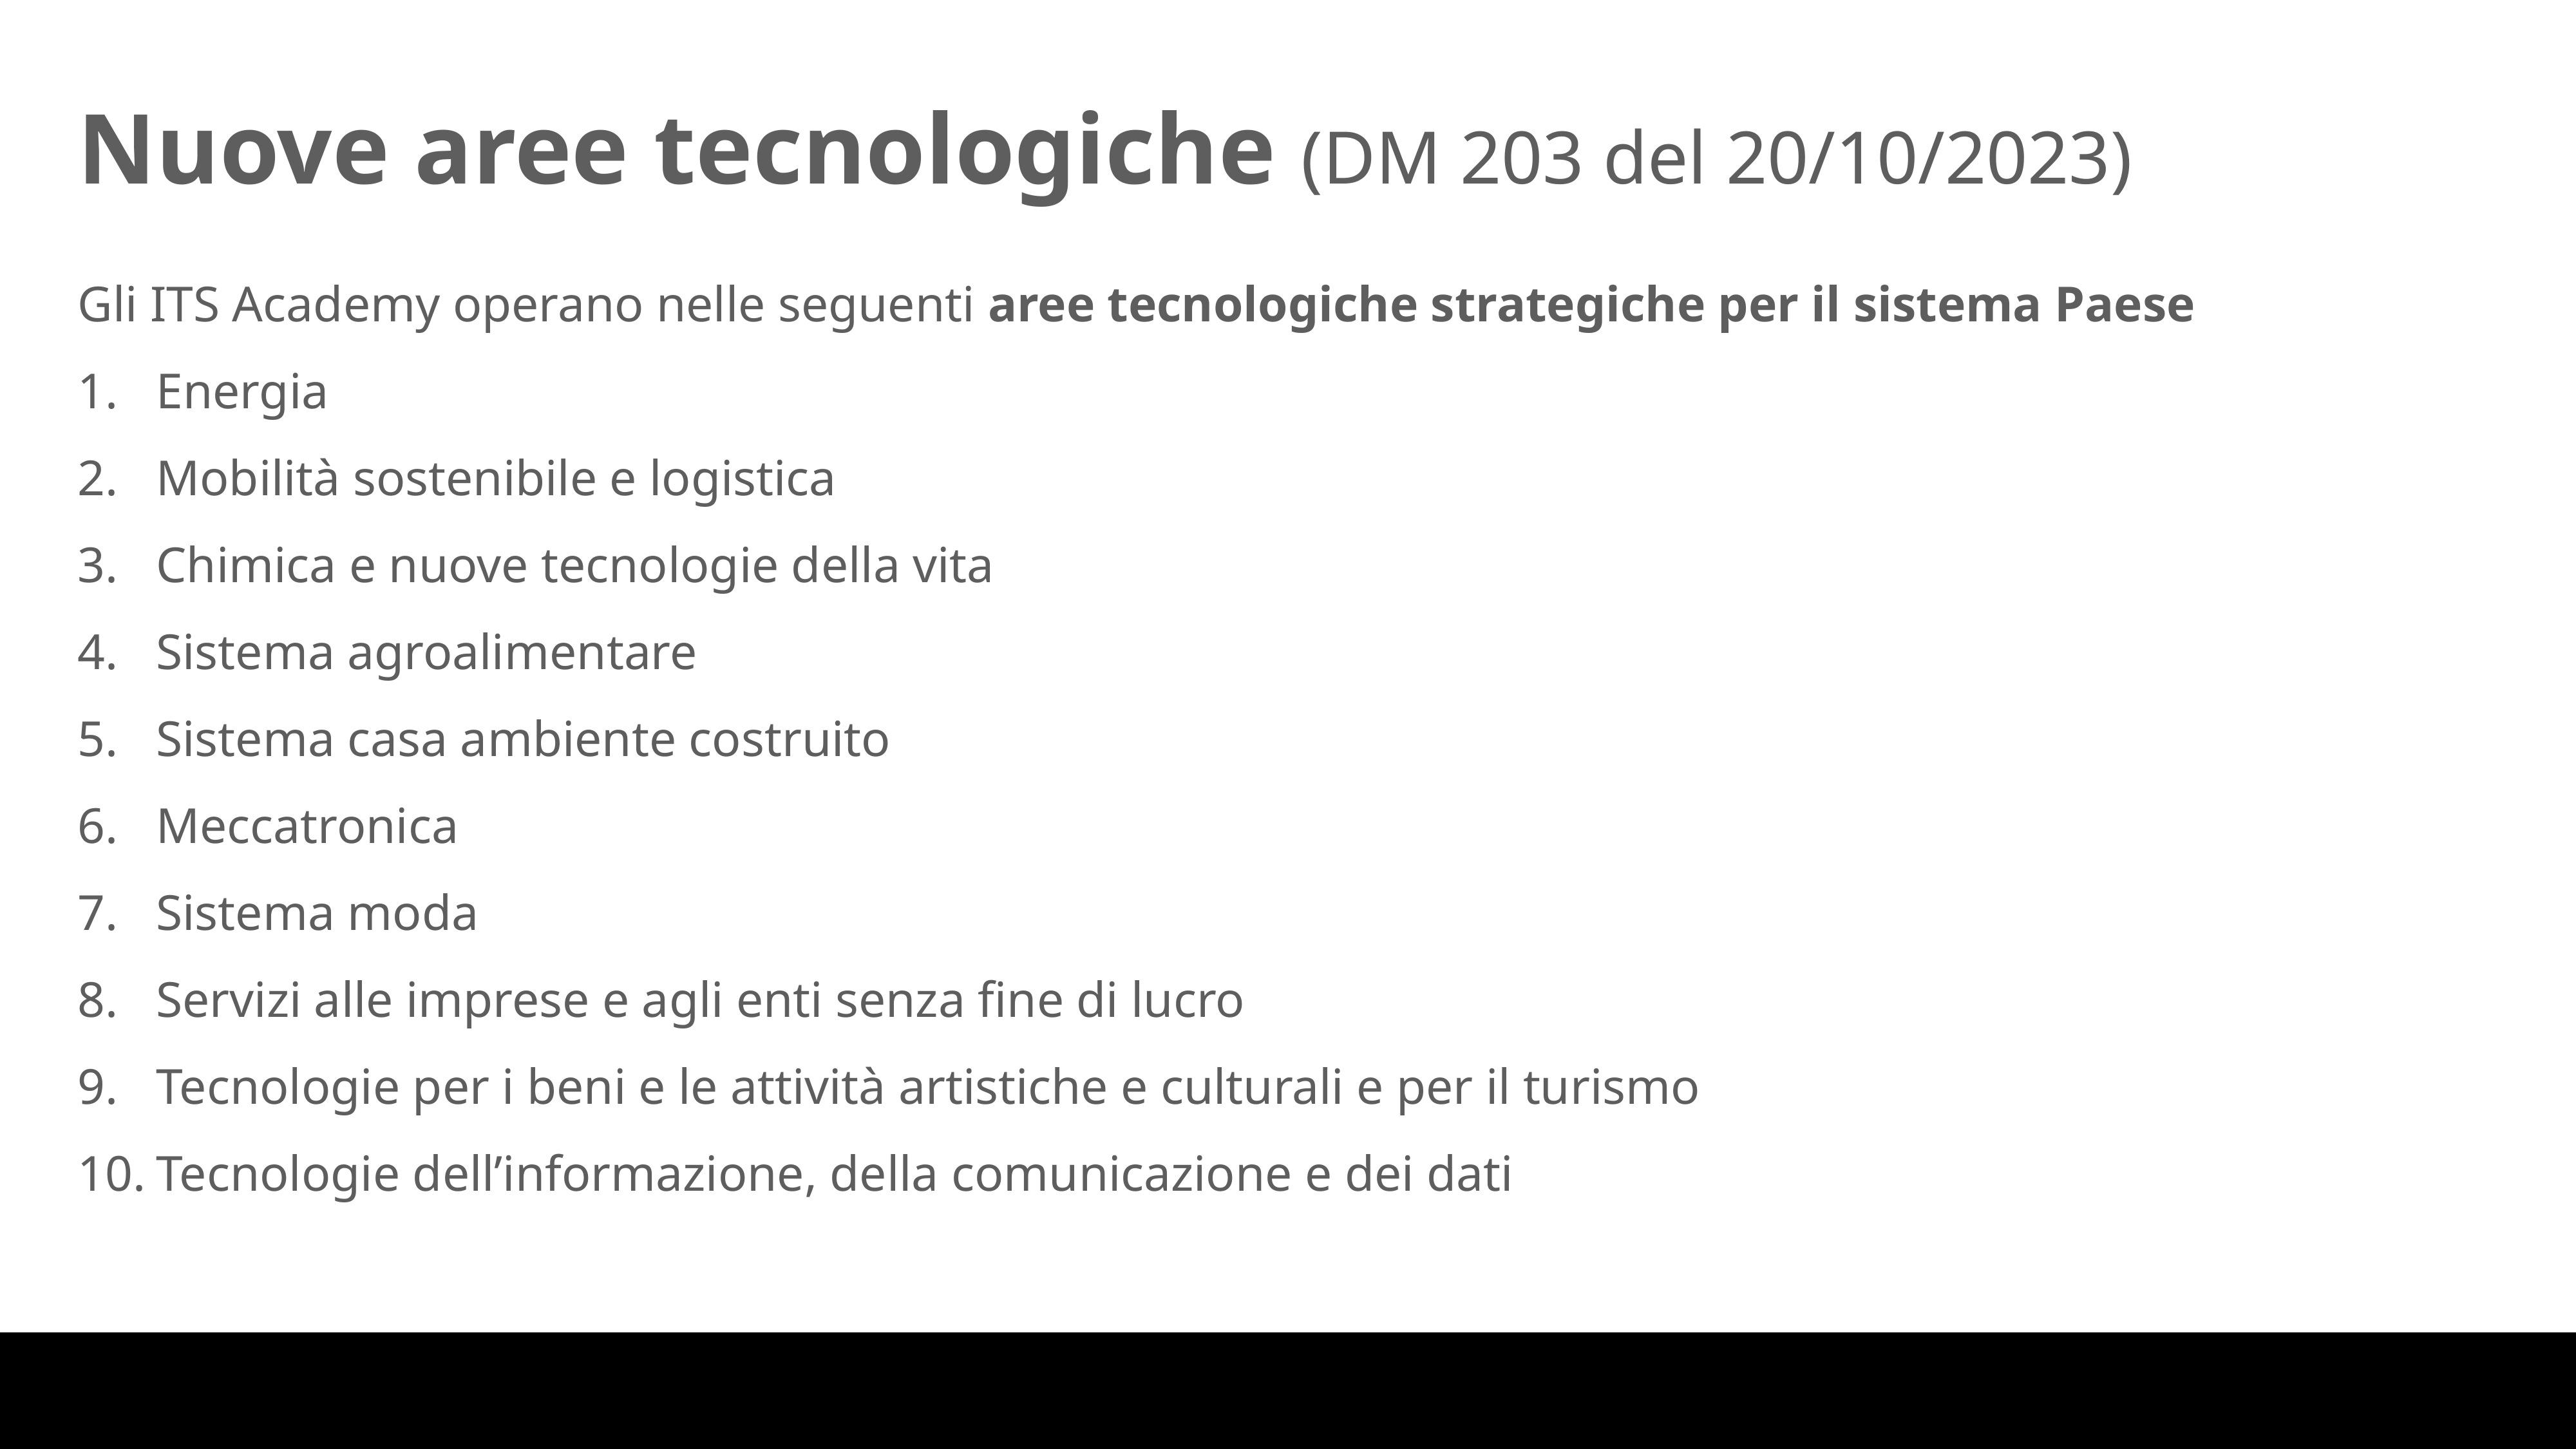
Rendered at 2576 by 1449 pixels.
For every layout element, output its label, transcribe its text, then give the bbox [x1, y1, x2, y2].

text_box Gli ITS Academy operano nelle seguenti aree tecnologiche strategiche per il sistema Paese Energia Mobilità sostenibile e logistica Chimica e nuove tecnologie della vita Sistema agroalimentare Sistema casa ambiente costruito Meccatronica Sistema moda Servizi alle imprese e agli enti senza fine di lucro Tecnologie per i beni e le attività artistiche e culturali e per il turismo Tecnologie dell’informazione, della comunicazione e dei dati [72, 239, 2506, 1206]
text_box [0, 1332, 2576, 1449]
text_box Nuove aree tecnologiche (DM 203 del 20/10/2023) [72, 81, 2506, 209]
